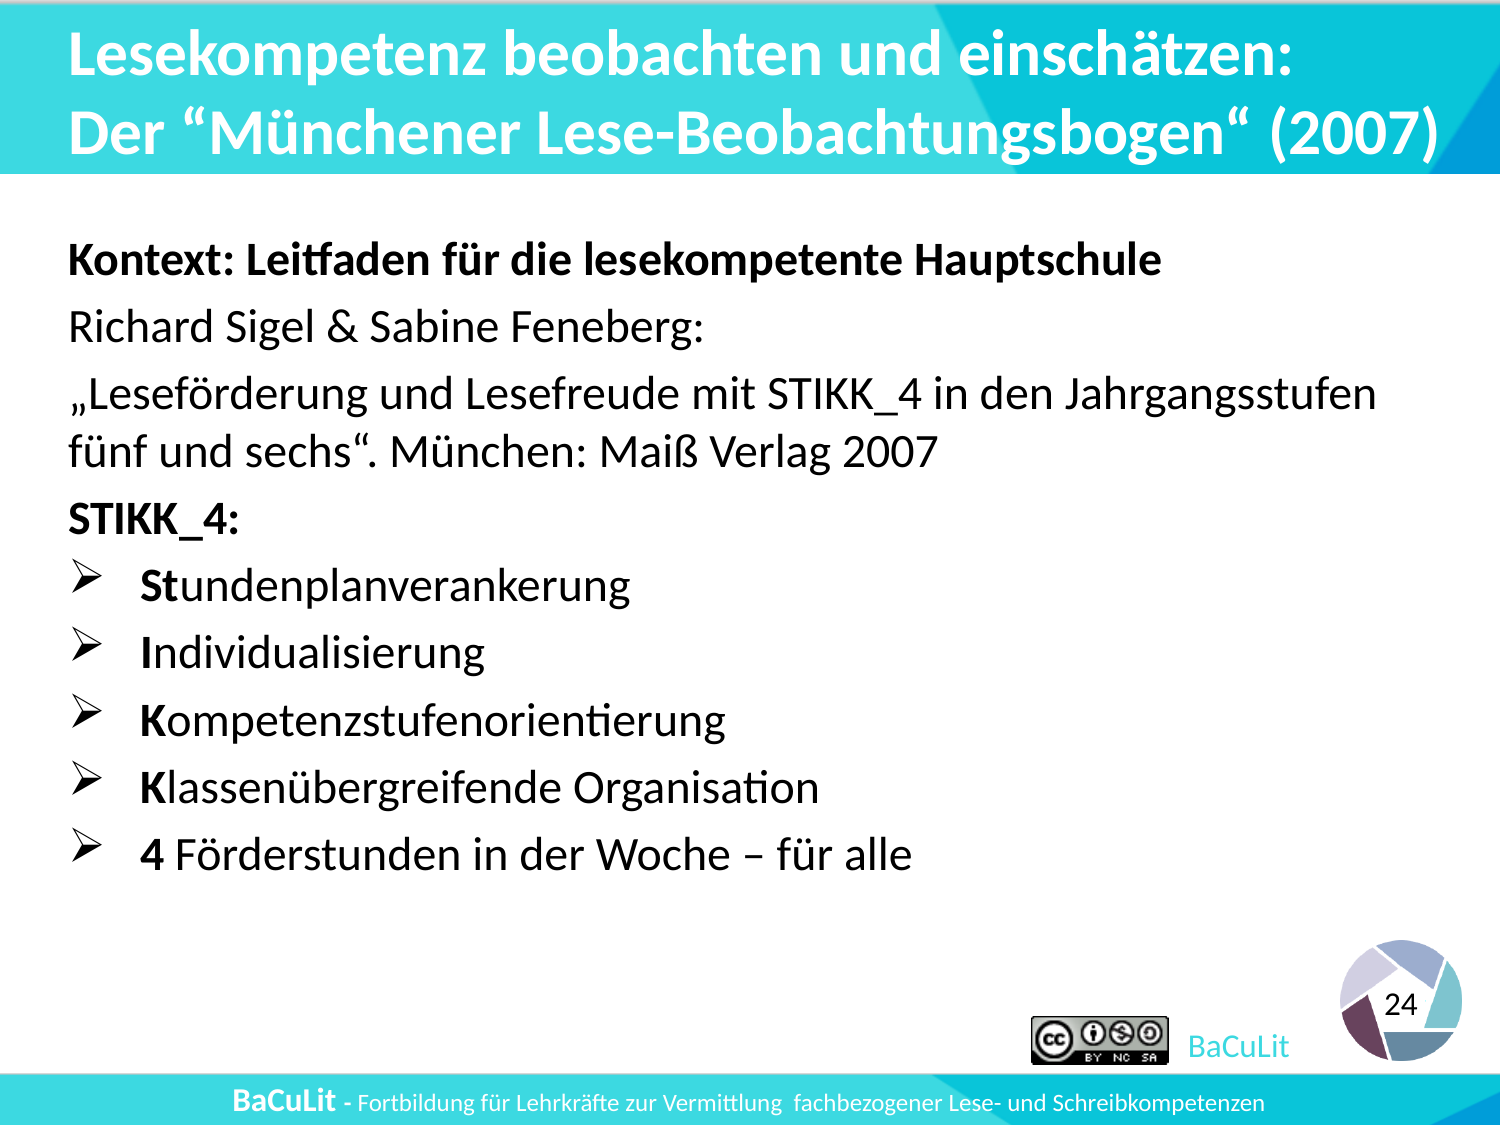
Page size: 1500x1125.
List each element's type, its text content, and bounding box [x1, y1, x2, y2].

picture [1031, 1016, 1169, 1065]
picture [1340, 940, 1462, 1061]
picture [0, 1073, 1500, 1125]
title Lesekompetenz beobachten und einschätzen: Der “Münchener Lese-Beobachtungsbogen“ (2007) [53, 1, 1459, 176]
picture [0, 0, 1500, 174]
list Kontext: Leitfaden für die lesekompetente Hauptschule Richard Sigel & Sabine Feneberg: „Leseförderung und Lesefreude mit STIKK_4 in den Jahrgangsstufen fünf und sechs“. München: Maiß Verlag 2007 STIKK_4: Stundenplanverankerung Individualisierung Kompetenzstufenorientierung Klassenübergreifende Organisation 4 Förderstunden in der Woche – für alle [53, 220, 1459, 894]
